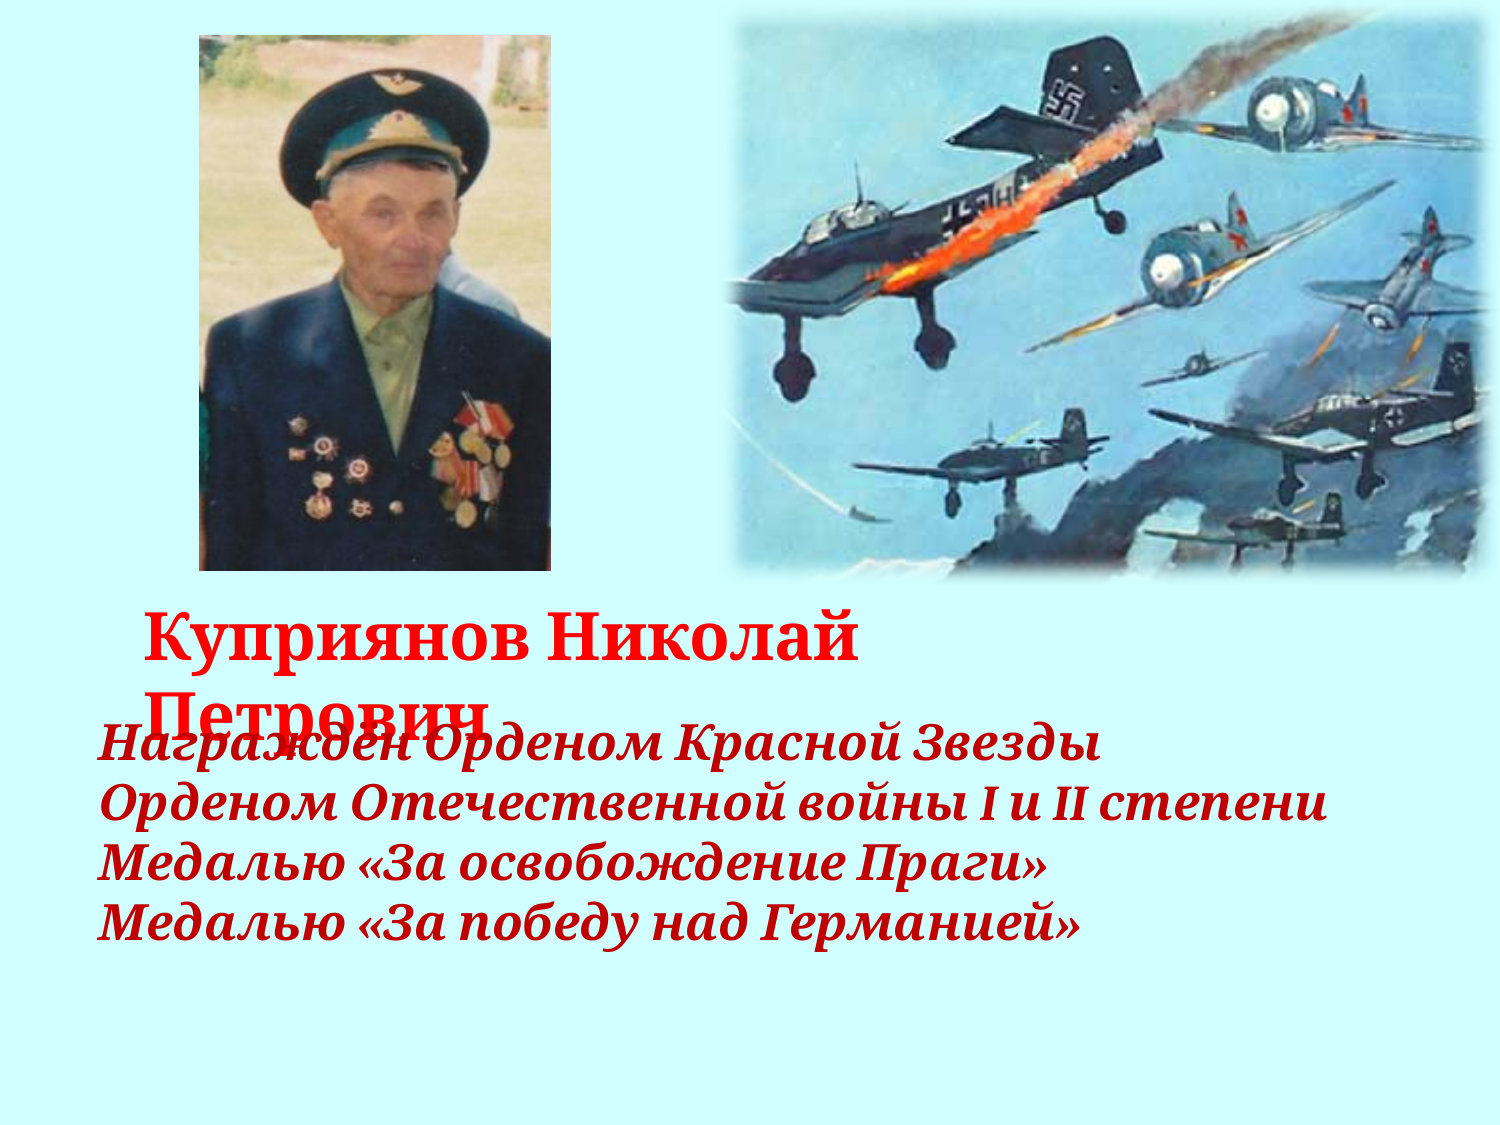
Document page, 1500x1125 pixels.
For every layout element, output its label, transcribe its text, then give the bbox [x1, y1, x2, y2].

text_box Награждён Орденом Красной Звезды Орденом Отечественной войны I и II степени Медалью «За освобождение Праги» Медалью «За победу над Германией» [83, 703, 1344, 958]
picture [198, 34, 551, 571]
text_box Куприянов Николай Петрович [128, 585, 1188, 703]
picture [718, 0, 1500, 587]
